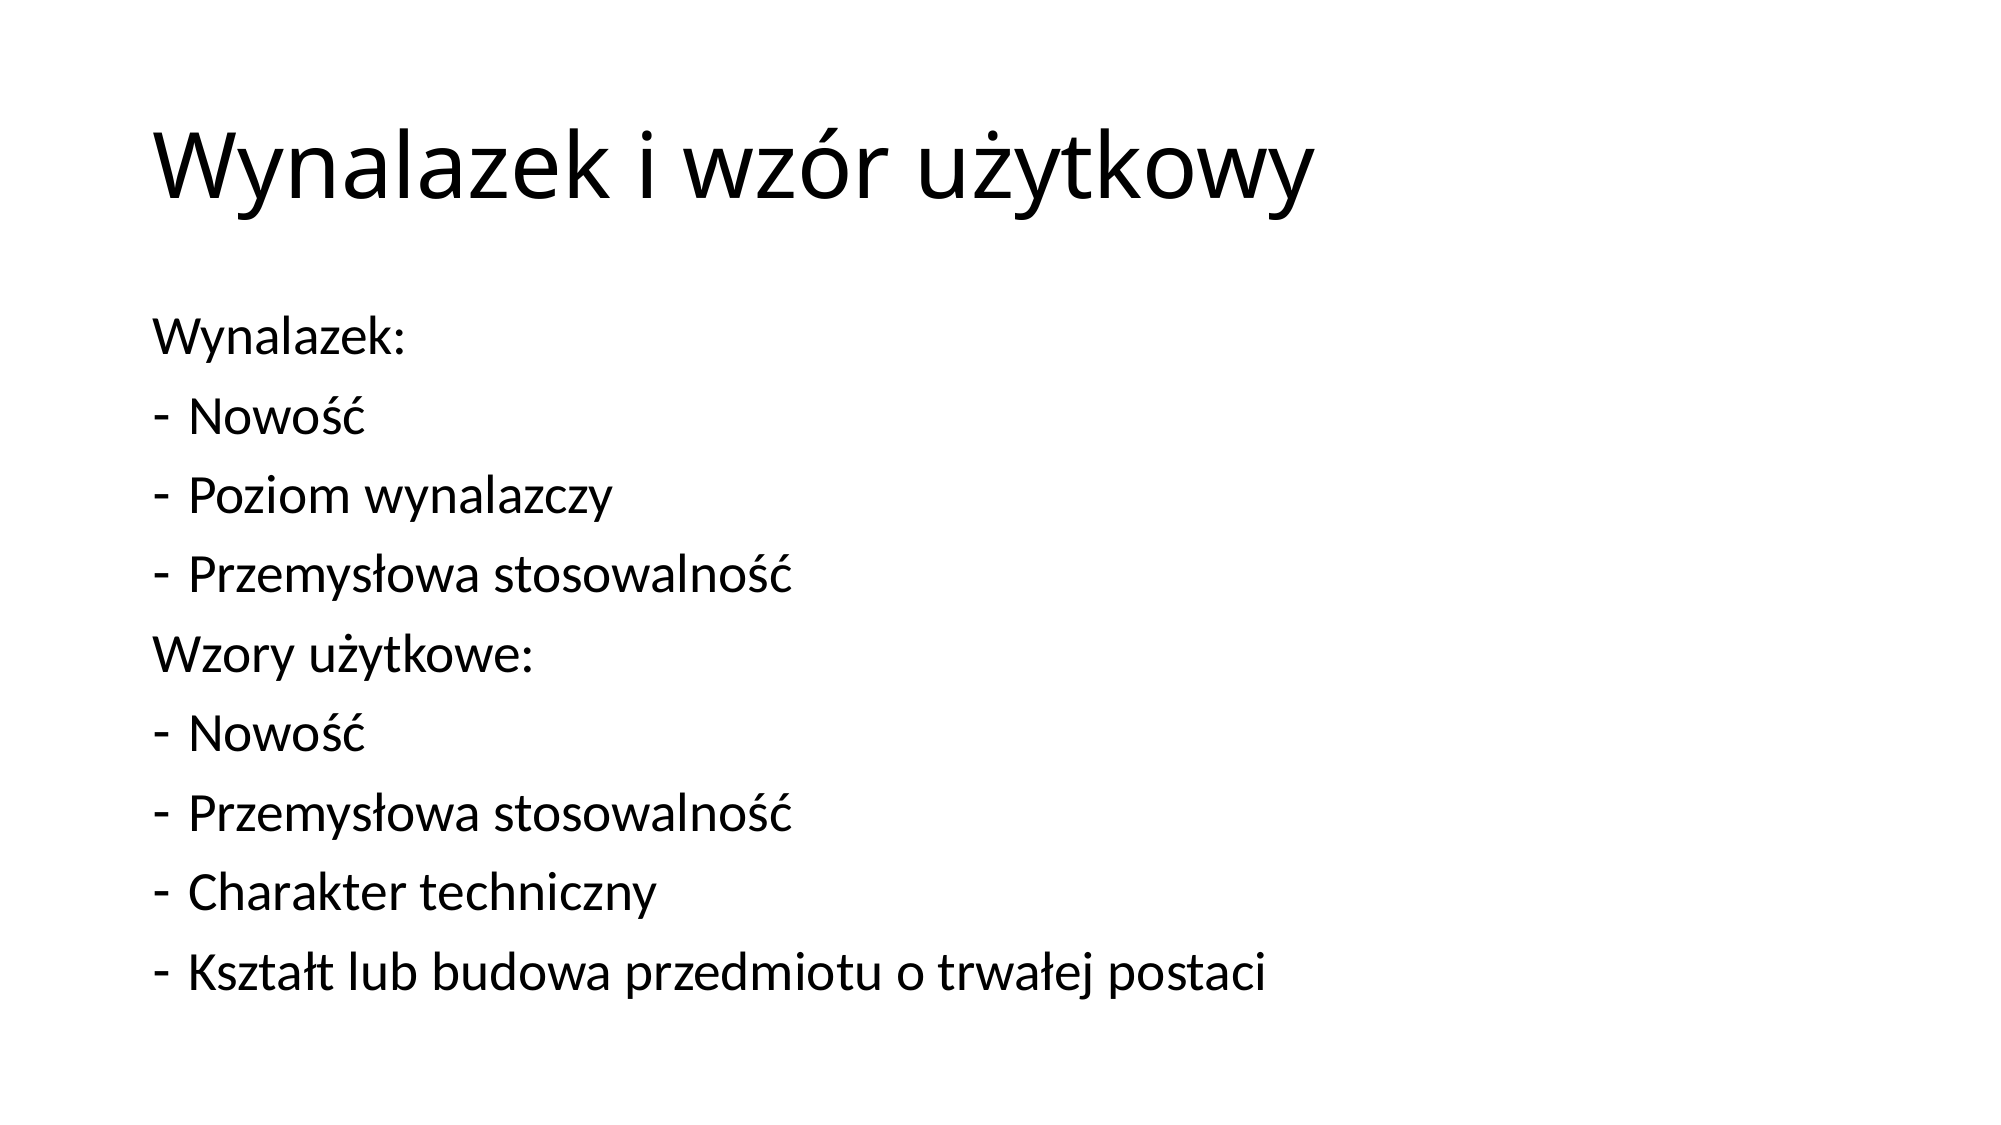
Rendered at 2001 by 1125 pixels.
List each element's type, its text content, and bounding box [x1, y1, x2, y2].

list Wynalazek: Nowość Poziom wynalazczy Przemysłowa stosowalność Wzory użytkowe: Nowość Przemysłowa stosowalność Charakter techniczny Kształt lub budowa przedmiotu o trwałej postaci [137, 299, 1863, 1014]
title Wynalazek i wzór użytkowy [137, 59, 1863, 278]
